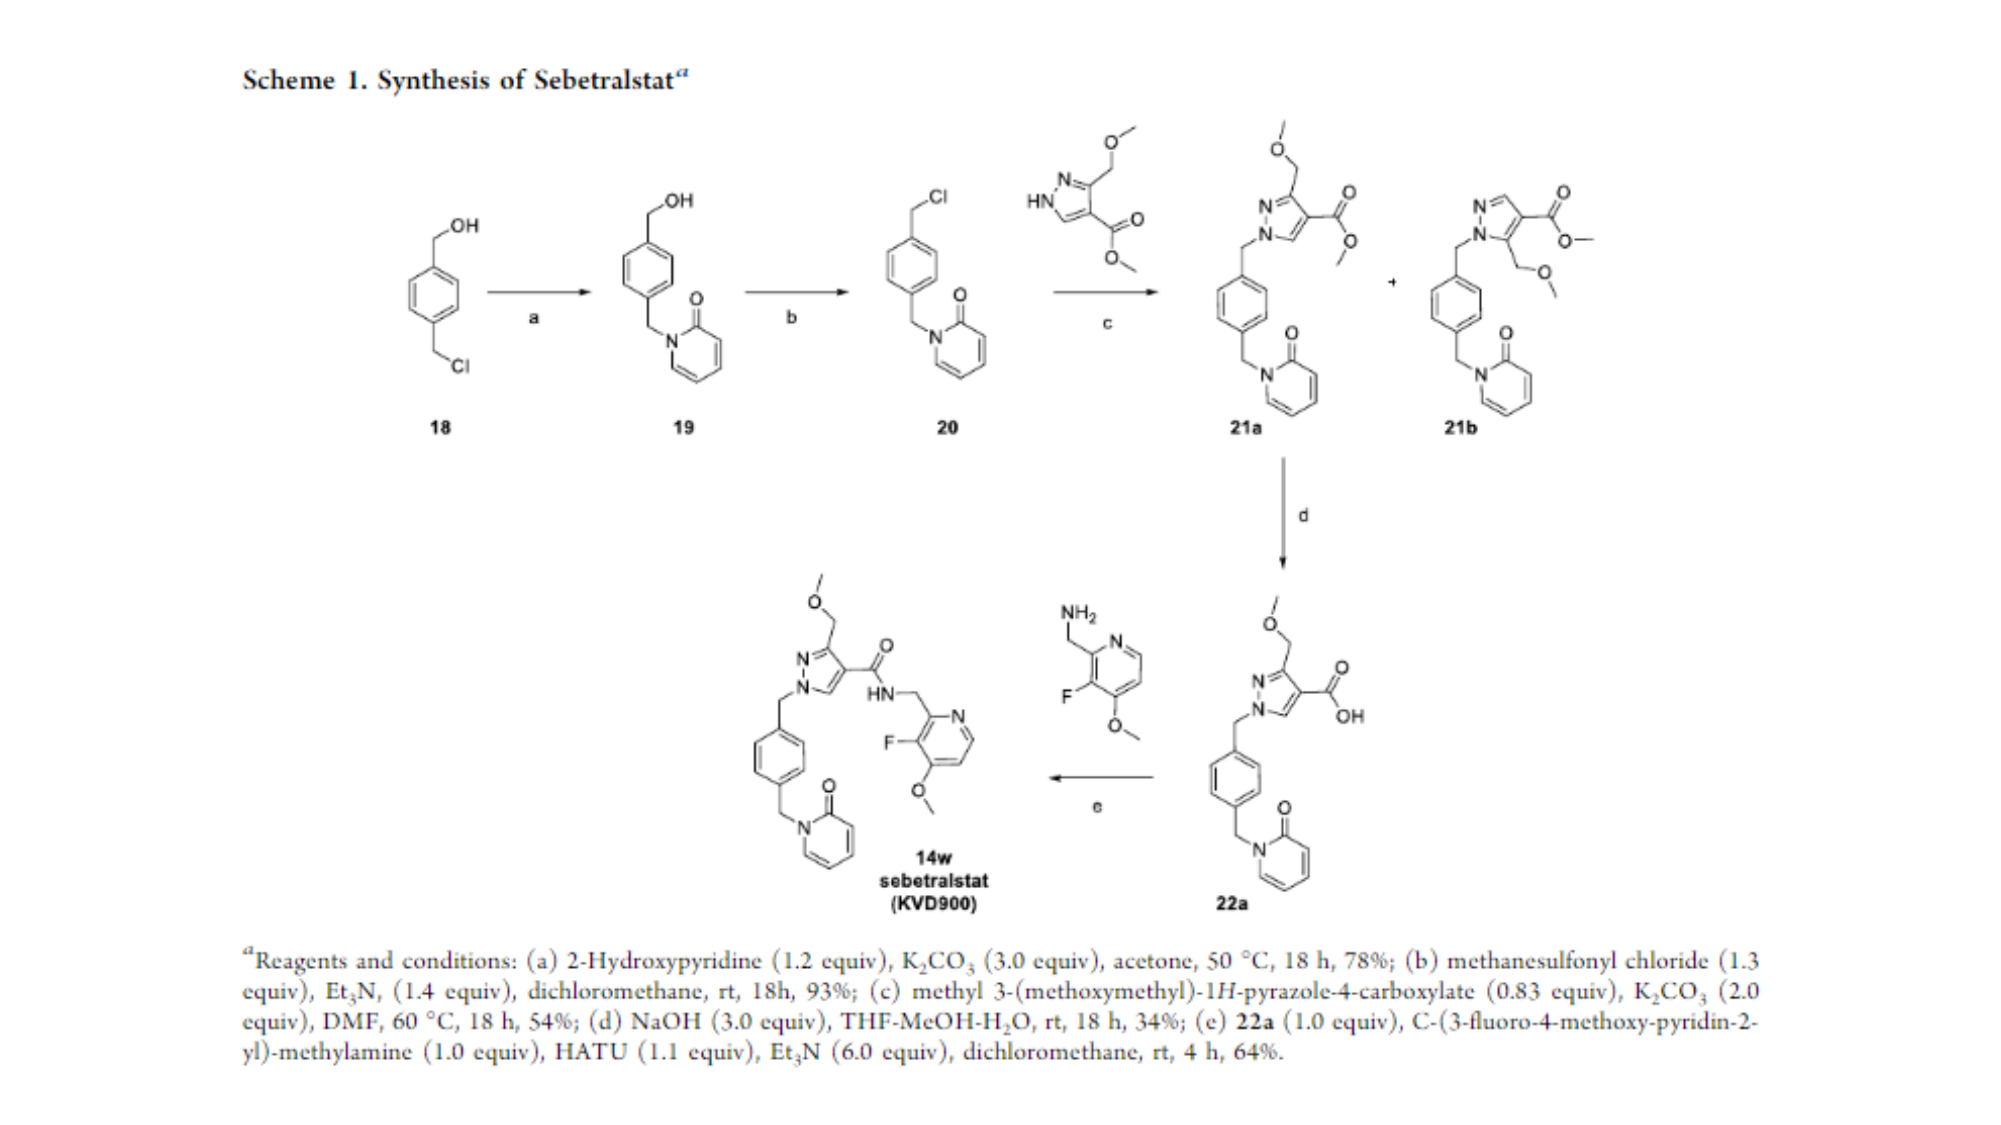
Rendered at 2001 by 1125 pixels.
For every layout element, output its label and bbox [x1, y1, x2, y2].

picture [217, 55, 1777, 1074]
